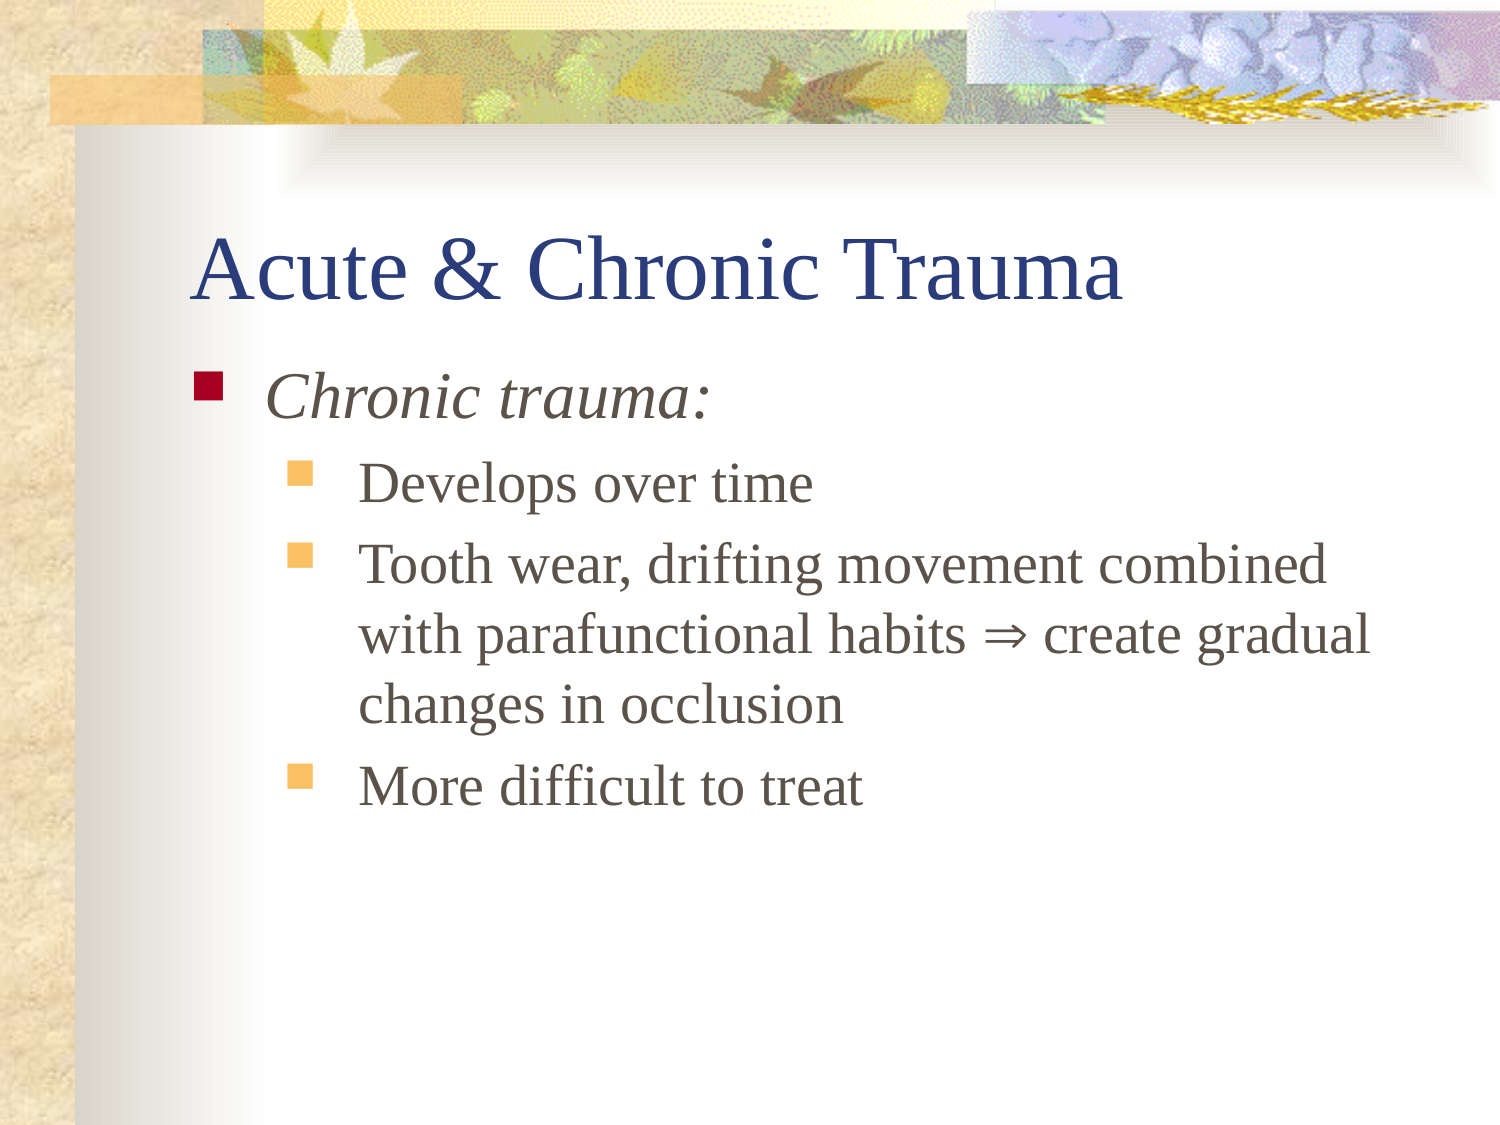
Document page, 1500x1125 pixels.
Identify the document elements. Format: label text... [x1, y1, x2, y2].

title Acute & Chronic Trauma [174, 137, 1450, 325]
list Chronic trauma: Develops over time Tooth wear, drifting movement combined with parafunctional habits  create gradual changes in occlusion More difficult to treat [174, 344, 1450, 1020]
picture [0, 0, 1500, 1125]
